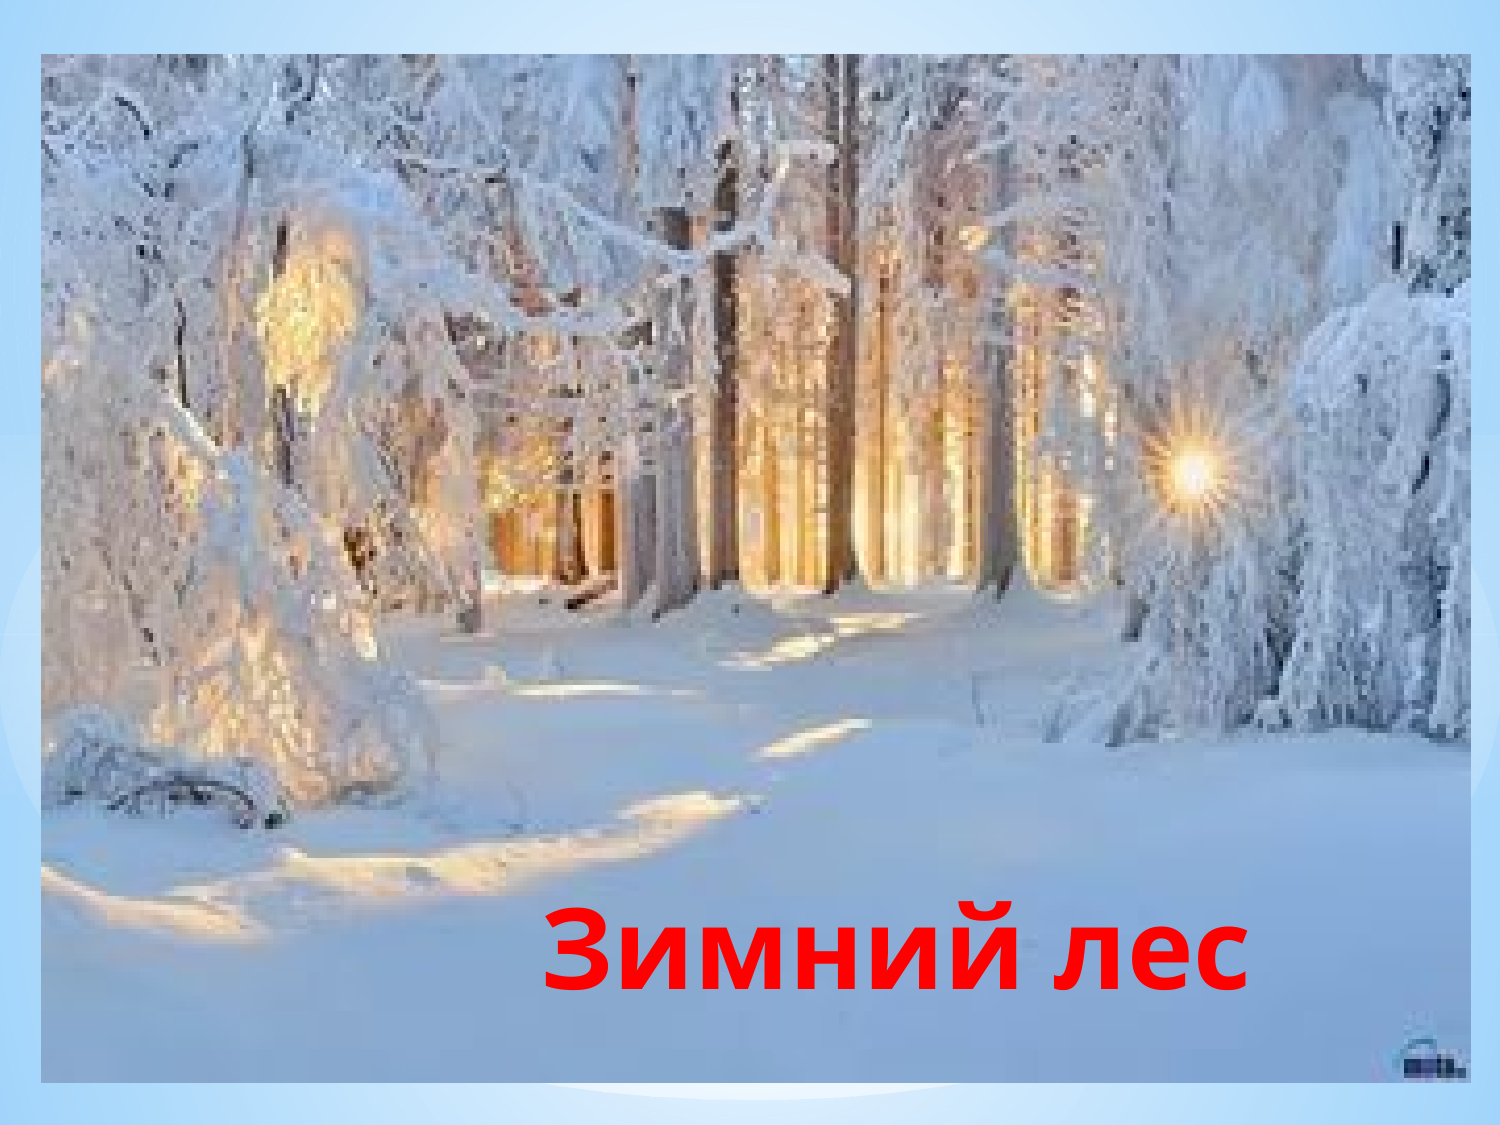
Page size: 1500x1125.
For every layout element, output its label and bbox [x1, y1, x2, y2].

picture [41, 54, 1471, 1083]
